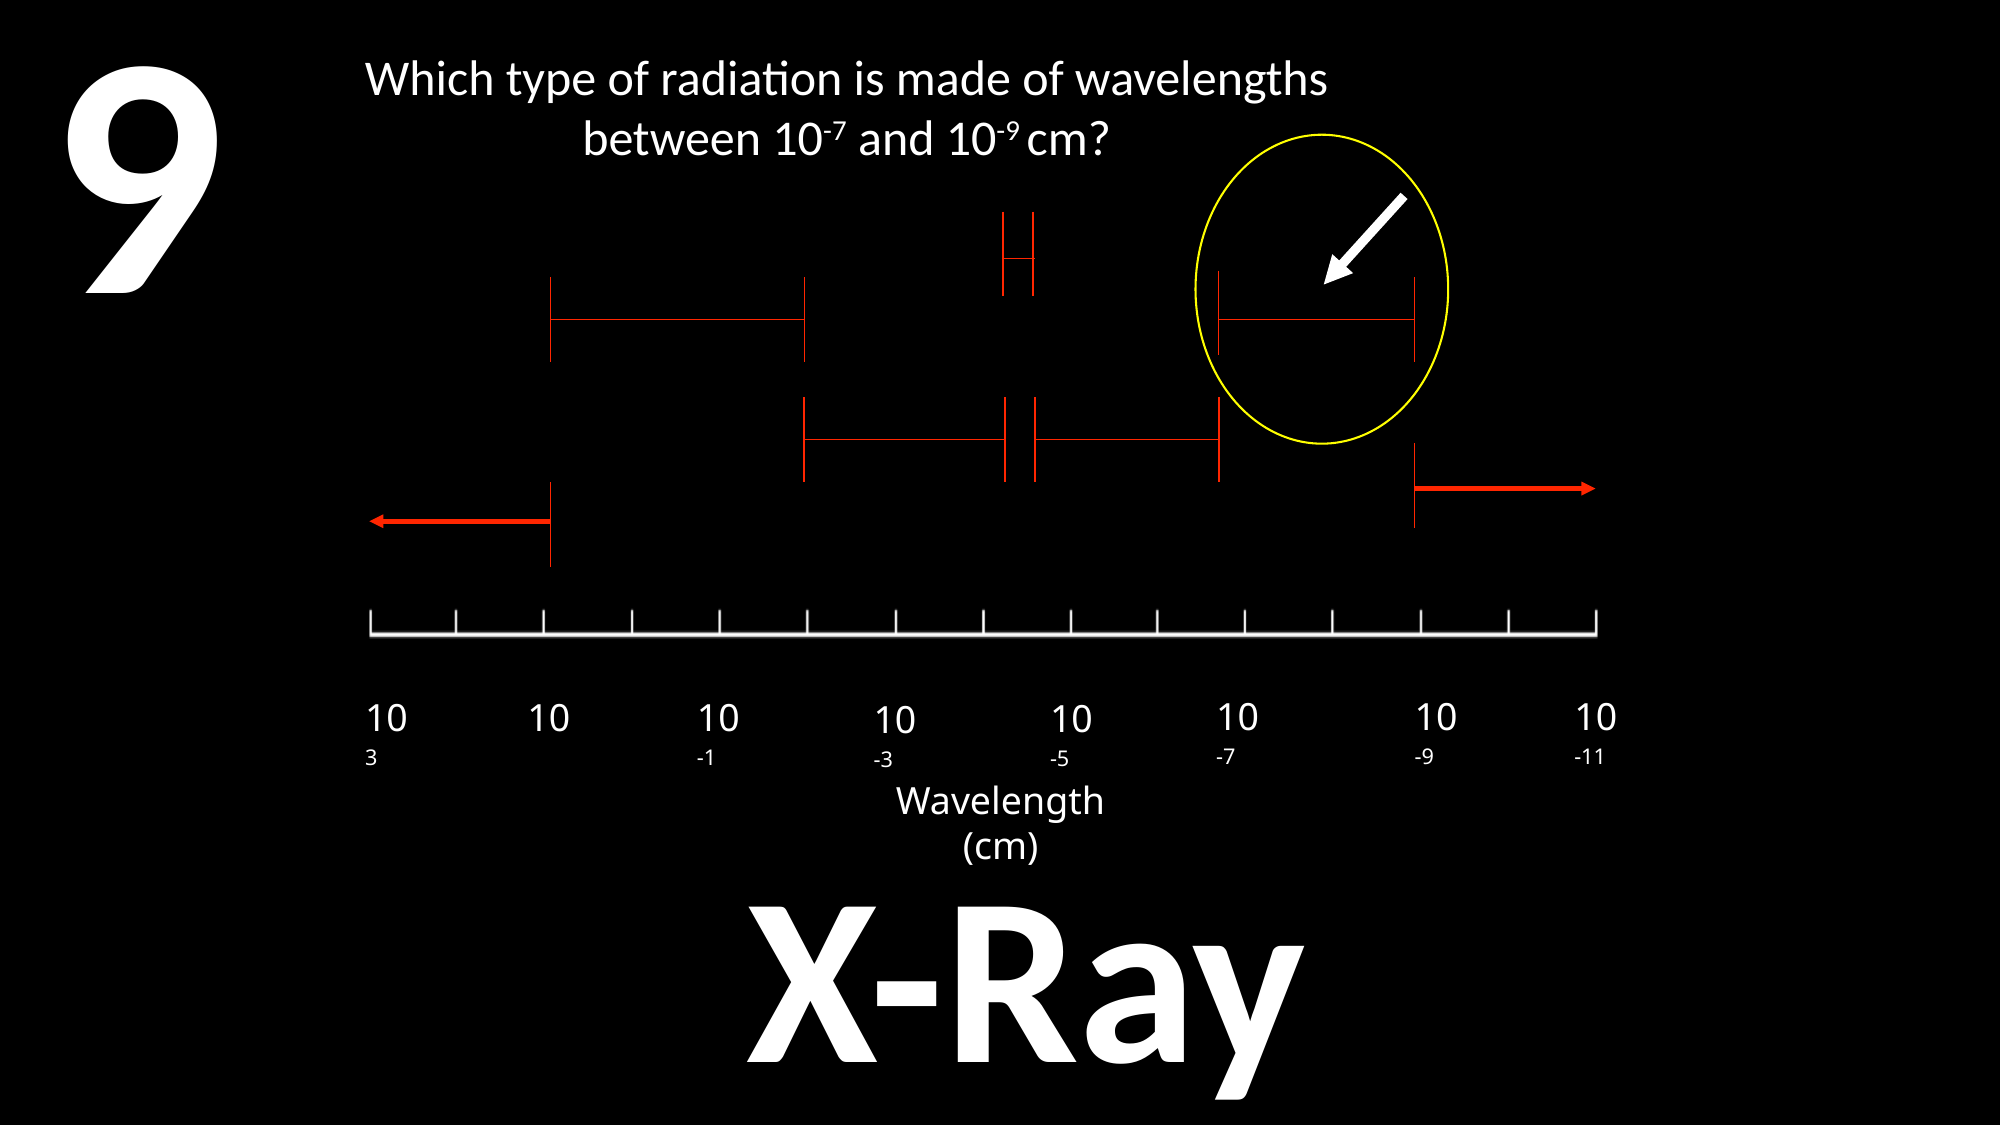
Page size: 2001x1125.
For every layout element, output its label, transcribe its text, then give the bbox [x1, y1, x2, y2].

text_box 9 [33, 0, 242, 375]
subtitle Which type of radiation is made of wavelengths between 10-7 and 10-9 cm? [339, 29, 1355, 302]
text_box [349, 134, 1636, 831]
title X-Ray [276, 853, 1777, 1125]
